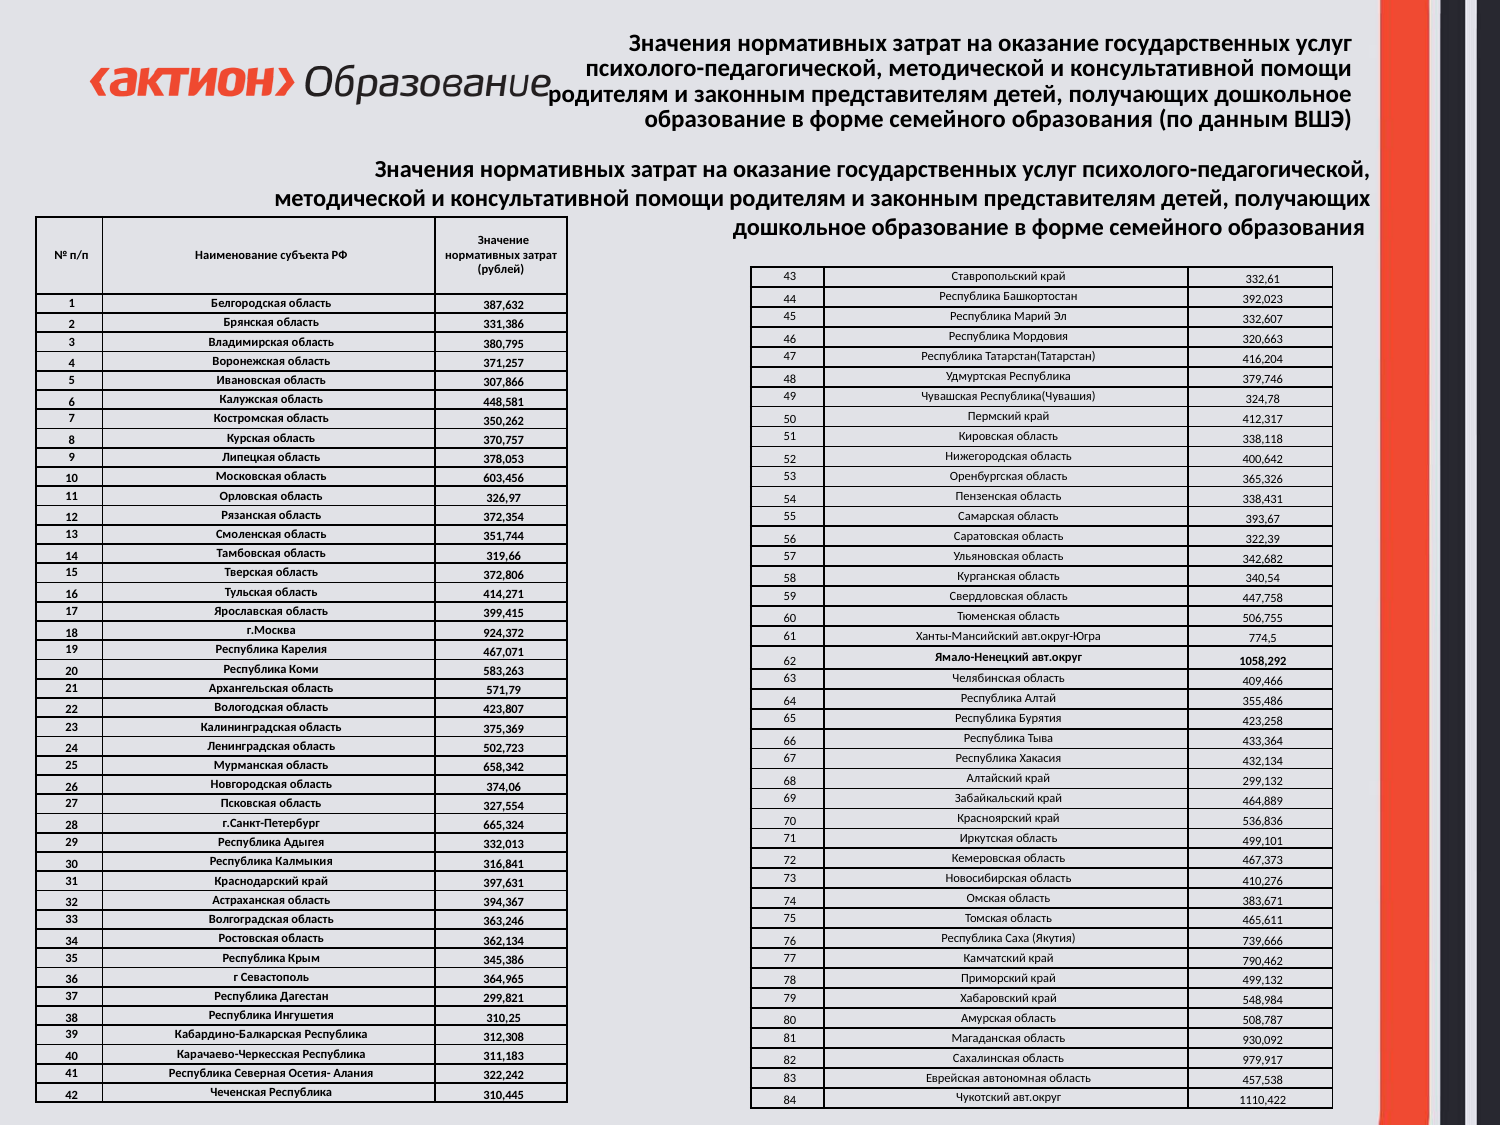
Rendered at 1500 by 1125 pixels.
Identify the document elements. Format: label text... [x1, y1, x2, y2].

table_cell 387,632 [436, 295, 566, 312]
table_cell Липецкая область [103, 449, 434, 466]
table_cell Республика Алтай [825, 690, 1187, 708]
table_cell 379,746 [1189, 368, 1332, 386]
table_cell 63 [752, 670, 823, 688]
table_cell Приморский край [825, 969, 1187, 987]
table_cell 1110,422 [1189, 1089, 1332, 1107]
table_cell 72 [752, 849, 823, 867]
table_cell 71 [752, 829, 823, 847]
table_cell Удмуртская Республика [825, 368, 1187, 386]
table_cell Ямало-Hенецкий авт.округ [825, 647, 1187, 668]
table_cell 18 [37, 622, 102, 639]
table_cell Самарская область [825, 507, 1187, 525]
table_cell 332,607 [1189, 308, 1332, 326]
table_cell 30 [37, 853, 102, 870]
table_cell Тамбовская область [103, 545, 434, 562]
table_cell 77 [752, 949, 823, 967]
table_cell Курганская область [825, 567, 1187, 585]
table_cell 12 [37, 506, 102, 524]
table_cell 78 [752, 969, 823, 987]
table_cell 16 [37, 583, 102, 601]
table_cell 58 [752, 567, 823, 585]
title Значения нормативных затрат на оказание государственных услуг психолого-педагогической, методической и консультативной помощи родителям и законным представителям детей, получающих дошкольное образование в форме семейного образования [258, 145, 1386, 287]
table_cell Республика Саха (Якутия) [825, 929, 1187, 947]
table_cell 345,386 [436, 949, 566, 967]
table_cell Пензенская область [825, 487, 1187, 506]
table_cell 5 [37, 372, 102, 389]
table_cell Воронежская область [103, 352, 434, 370]
table_cell 375,369 [436, 718, 566, 736]
table_cell Омская область [825, 889, 1187, 907]
table_cell 20 [37, 660, 102, 678]
table_cell 774,5 [1189, 627, 1332, 645]
table_cell 350,262 [436, 410, 566, 428]
table_cell 24 [37, 737, 102, 755]
table_cell Владимирская область [103, 333, 434, 351]
table_cell 66 [752, 730, 823, 748]
table_cell 364,965 [436, 968, 566, 986]
table_cell Чувашская Республика(Чувашия) [825, 388, 1187, 406]
table_cell 924,372 [436, 622, 566, 639]
table_cell 414,271 [436, 583, 566, 601]
table_cell 1 [37, 295, 102, 312]
table_cell 362,134 [436, 930, 566, 947]
table_cell 52 [752, 447, 823, 466]
table_cell 60 [752, 607, 823, 625]
table_cell 55 [752, 507, 823, 525]
table_cell 603,456 [436, 468, 566, 485]
table_cell 338,431 [1189, 487, 1332, 506]
table_cell 457,538 [1189, 1069, 1332, 1087]
table_header 43 [752, 268, 823, 286]
table_cell 70 [752, 809, 823, 828]
table_cell 7 [37, 410, 102, 428]
table_cell 79 [752, 989, 823, 1007]
table_cell 2 [37, 314, 102, 331]
table_cell 31 [37, 872, 102, 890]
table_cell Кабардино-Балкарская Республика [103, 1026, 434, 1044]
table_cell 54 [752, 487, 823, 506]
table_cell 37 [37, 988, 102, 1005]
table_cell 372,354 [436, 506, 566, 524]
table_cell Смоленская область [103, 526, 434, 543]
table_cell Амурская область [825, 1009, 1187, 1027]
table_cell 39 [37, 1026, 102, 1044]
table_cell Республика Ингушетия [103, 1007, 434, 1024]
table_cell 342,682 [1189, 547, 1332, 565]
table_cell 62 [752, 647, 823, 668]
table_cell Красноярский край [825, 809, 1187, 828]
table_cell 48 [752, 368, 823, 386]
table_cell 49 [752, 388, 823, 406]
table_cell Саратовская область [825, 527, 1187, 545]
table_cell 22 [37, 699, 102, 716]
table_cell Ульяновская область [825, 547, 1187, 565]
table_cell 380,795 [436, 333, 566, 351]
table_cell 83 [752, 1069, 823, 1087]
table_cell 15 [37, 564, 102, 582]
table_cell Иркутская область [825, 829, 1187, 847]
table_cell Чеченская Республика [103, 1084, 434, 1101]
table_cell 340,54 [1189, 567, 1332, 585]
table_cell 312,308 [436, 1026, 566, 1044]
table_cell 81 [752, 1029, 823, 1047]
table_cell Томская область [825, 909, 1187, 927]
table_cell 10 [37, 468, 102, 485]
table_cell 409,466 [1189, 670, 1332, 688]
table_cell Пермский край [825, 407, 1187, 426]
table_cell Республика Татарстан(Татарстан) [825, 348, 1187, 366]
table_cell 399,415 [436, 603, 566, 620]
table_cell 416,204 [1189, 348, 1332, 366]
table_cell Волгоградская область [103, 911, 434, 928]
table_cell г.Санкт-Петербург [103, 814, 434, 832]
table_cell Астраханская область [103, 891, 434, 909]
table_cell Архангельская область [103, 680, 434, 697]
table_cell 355,486 [1189, 690, 1332, 708]
table_cell Магаданская область [825, 1029, 1187, 1047]
table_cell 326,97 [436, 487, 566, 505]
table_cell Ханты-Мансийский авт.округ-Югра [825, 627, 1187, 645]
table_cell 25 [37, 757, 102, 774]
table_cell 50 [752, 407, 823, 426]
table_cell Сахалинская область [825, 1049, 1187, 1067]
table_cell 28 [37, 814, 102, 832]
table_cell 499,132 [1189, 969, 1332, 987]
table_cell 665,324 [436, 814, 566, 832]
table_cell Ростовская область [103, 930, 434, 947]
table_cell Орловская область [103, 487, 434, 505]
table_cell 299,132 [1189, 769, 1332, 788]
table_cell 36 [37, 968, 102, 986]
table_cell Рязанская область [103, 506, 434, 524]
table_cell Ленинградская область [103, 737, 434, 755]
table_cell 73 [752, 869, 823, 887]
table_cell 397,631 [436, 872, 566, 890]
table_cell Тульская область [103, 583, 434, 601]
table_cell 75 [752, 909, 823, 927]
table_cell 311,183 [436, 1045, 566, 1063]
table_cell Республика Крым [103, 949, 434, 967]
table_header № п/п [37, 218, 102, 293]
table_cell 40 [37, 1045, 102, 1063]
table_cell Кировская область [825, 427, 1187, 446]
table_cell Республика Дагестан [103, 988, 434, 1005]
table_cell 53 [752, 467, 823, 486]
table_cell 17 [37, 603, 102, 620]
table_cell 6 [37, 391, 102, 408]
table_cell 467,373 [1189, 849, 1332, 867]
table_cell 548,984 [1189, 989, 1332, 1007]
table_cell 57 [752, 547, 823, 565]
table_cell 29 [37, 834, 102, 851]
table_cell 1058,292 [1189, 647, 1332, 668]
table_cell 32 [37, 891, 102, 909]
table_cell 19 [37, 641, 102, 659]
table_cell 571,79 [436, 680, 566, 697]
table_cell 65 [752, 710, 823, 728]
table_cell 383,671 [1189, 889, 1332, 907]
table_cell 9 [37, 449, 102, 466]
table_cell 508,787 [1189, 1009, 1332, 1027]
table_cell Республика Бурятия [825, 710, 1187, 728]
table_cell Республика Марий Эл [825, 308, 1187, 326]
table_cell 80 [752, 1009, 823, 1027]
table_cell 448,581 [436, 391, 566, 408]
table_cell 394,367 [436, 891, 566, 909]
table_cell 423,258 [1189, 710, 1332, 728]
table_cell 464,889 [1189, 789, 1332, 808]
table_cell 82 [752, 1049, 823, 1067]
table_header Значение нормативных затрат (рублей) [436, 218, 566, 293]
table_cell 378,053 [436, 449, 566, 466]
table_cell 392,023 [1189, 288, 1332, 306]
table_header 332,61 [1189, 268, 1332, 286]
table_cell 465,611 [1189, 909, 1332, 927]
table_cell 371,257 [436, 352, 566, 370]
table_cell 400,642 [1189, 447, 1332, 466]
table_cell 69 [752, 789, 823, 808]
table_cell 34 [37, 930, 102, 947]
table_cell 26 [37, 776, 102, 793]
table_cell 23 [37, 718, 102, 736]
table_cell 467,071 [436, 641, 566, 659]
table_cell Ивановская область [103, 372, 434, 389]
table_cell Алтайский край [825, 769, 1187, 788]
table_cell г Севастополь [103, 968, 434, 986]
table_cell Челябинская область [825, 670, 1187, 688]
table_cell 67 [752, 749, 823, 768]
table_cell Ярославская область [103, 603, 434, 620]
table_cell 27 [37, 795, 102, 813]
table_cell Забайкальский край [825, 789, 1187, 808]
table_cell 324,78 [1189, 388, 1332, 406]
table_cell 506,755 [1189, 607, 1332, 625]
table_cell Калининградская область [103, 718, 434, 736]
table_cell 320,663 [1189, 328, 1332, 346]
table_cell 351,744 [436, 526, 566, 543]
table_cell 4 [37, 352, 102, 370]
table_cell 68 [752, 769, 823, 788]
table_cell 322,39 [1189, 527, 1332, 545]
table_cell 42 [37, 1084, 102, 1101]
table_cell Калужская область [103, 391, 434, 408]
table_cell 33 [37, 911, 102, 928]
table_cell 47 [752, 348, 823, 366]
table_cell 51 [752, 427, 823, 446]
table_cell Оренбургская область [825, 467, 1187, 486]
table_cell 61 [752, 627, 823, 645]
table_cell 332,013 [436, 834, 566, 851]
table_cell 658,342 [436, 757, 566, 774]
table_cell 38 [37, 1007, 102, 1024]
table_cell Республика Мордовия [825, 328, 1187, 346]
table_cell 13 [37, 526, 102, 543]
table_header Наименование субъекта РФ [103, 218, 434, 293]
table_cell 331,386 [436, 314, 566, 331]
table_cell 307,866 [436, 372, 566, 389]
table_cell 46 [752, 328, 823, 346]
table_cell 433,364 [1189, 730, 1332, 748]
table_cell 365,326 [1189, 467, 1332, 486]
table_cell Новгородская область [103, 776, 434, 793]
table_cell 338,118 [1189, 427, 1332, 446]
table_cell 447,758 [1189, 587, 1332, 605]
table_cell 372,806 [436, 564, 566, 582]
table_cell 316,841 [436, 853, 566, 870]
table_cell 979,917 [1189, 1049, 1332, 1067]
table_cell Карачаево-Черкесская Республика [103, 1045, 434, 1063]
table_cell г.Москва [103, 622, 434, 639]
table_cell 363,246 [436, 911, 566, 928]
table_cell Краснодарский край [103, 872, 434, 890]
table_cell 432,134 [1189, 749, 1332, 768]
table_cell 410,276 [1189, 869, 1332, 887]
table_cell 790,462 [1189, 949, 1332, 967]
table_cell Курская область [103, 429, 434, 447]
table_cell Республика Калмыкия [103, 853, 434, 870]
table_cell Хабаровский край [825, 989, 1187, 1007]
table_cell 299,821 [436, 988, 566, 1005]
table_cell 393,67 [1189, 507, 1332, 525]
table_cell 322,242 [436, 1065, 566, 1082]
table_cell Кемеровская область [825, 849, 1187, 867]
table_cell Вологодская область [103, 699, 434, 716]
table_cell 310,445 [436, 1084, 566, 1101]
table_cell 44 [752, 288, 823, 306]
table_cell Камчатский край [825, 949, 1187, 967]
table_cell 583,263 [436, 660, 566, 678]
table_cell 370,757 [436, 429, 566, 447]
table_cell 84 [752, 1089, 823, 1107]
table_cell Республика Коми [103, 660, 434, 678]
table_cell Мурманская область [103, 757, 434, 774]
table_cell Еврейская автономная область [825, 1069, 1187, 1087]
table_cell Республика Адыгея [103, 834, 434, 851]
table_cell 930,092 [1189, 1029, 1332, 1047]
table_cell Hижегородская область [825, 447, 1187, 466]
table_cell 327,554 [436, 795, 566, 813]
table_cell Новосибирская область [825, 869, 1187, 887]
table_cell Белгородская область [103, 295, 434, 312]
table_cell 11 [37, 487, 102, 505]
table_cell 502,723 [436, 737, 566, 755]
table_cell 536,836 [1189, 809, 1332, 828]
table_cell 319,66 [436, 545, 566, 562]
table_cell Псковская область [103, 795, 434, 813]
table_cell 374,06 [436, 776, 566, 793]
table_cell Чукотский авт.округ [825, 1089, 1187, 1107]
table_cell 59 [752, 587, 823, 605]
table_cell Московская область [103, 468, 434, 485]
table_cell Свердловская область [825, 587, 1187, 605]
table_cell 423,807 [436, 699, 566, 716]
table_cell 14 [37, 545, 102, 562]
table_cell 74 [752, 889, 823, 907]
table_cell 739,666 [1189, 929, 1332, 947]
table_cell 3 [37, 333, 102, 351]
table_cell Республика Северная Осетия- Алания [103, 1065, 434, 1082]
table_cell 412,317 [1189, 407, 1332, 426]
text_box Значения нормативных затрат на оказание государственных услуг психолого-педагогической, методической и консультативной помощи родителям и законным представителям детей, получающих дошкольное образование в форме семейного образования (по данным ВШЭ) [521, 17, 1368, 149]
table_cell 35 [37, 949, 102, 967]
table_cell 56 [752, 527, 823, 545]
table_cell 64 [752, 690, 823, 708]
picture [0, 0, 1500, 1125]
table_cell Республика Башкортостан [825, 288, 1187, 306]
table_cell 8 [37, 429, 102, 447]
table_cell Костромская область [103, 410, 434, 428]
table_cell Тюменская область [825, 607, 1187, 625]
table_cell 41 [37, 1065, 102, 1082]
table_cell 499,101 [1189, 829, 1332, 847]
table_cell Тверская область [103, 564, 434, 582]
table_header Ставропольский край [825, 268, 1187, 286]
table_cell 76 [752, 929, 823, 947]
table_cell 310,25 [436, 1007, 566, 1024]
table_cell 45 [752, 308, 823, 326]
table_cell Республика Карелия [103, 641, 434, 659]
table_cell Республика Хакасия [825, 749, 1187, 768]
table_cell Брянская область [103, 314, 434, 331]
table_cell 21 [37, 680, 102, 697]
table_cell Республика Тыва [825, 730, 1187, 748]
